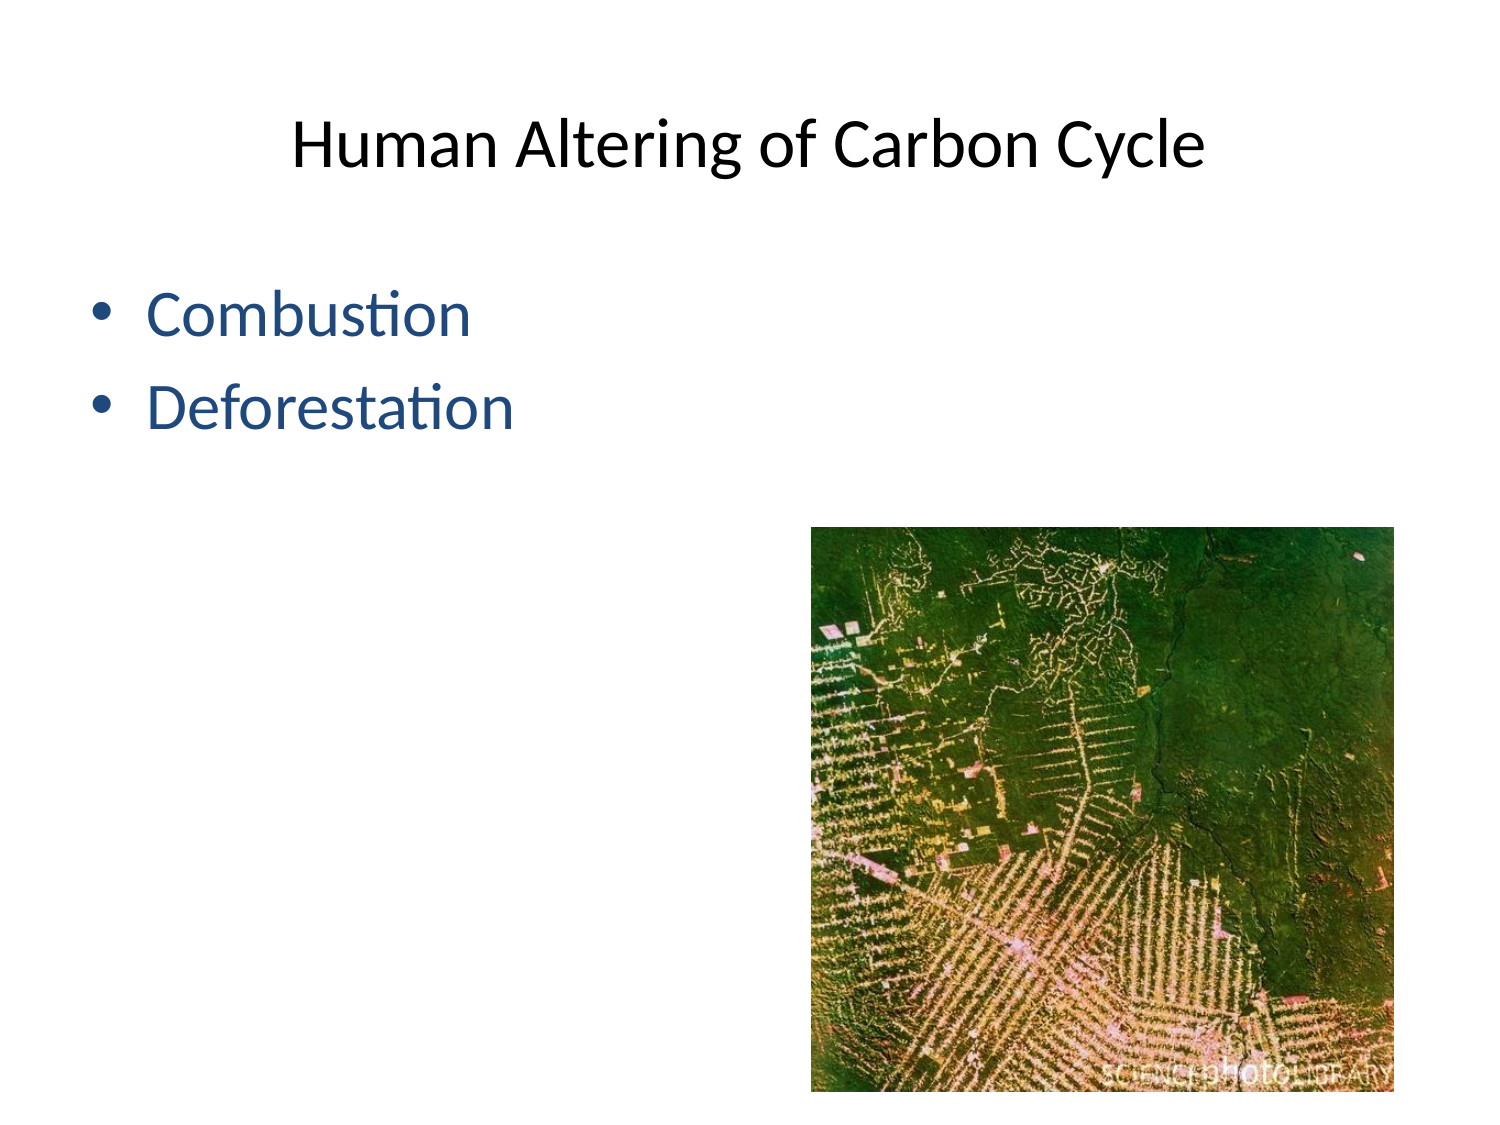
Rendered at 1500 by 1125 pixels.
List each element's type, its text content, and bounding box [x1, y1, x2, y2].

list Combustion Deforestation [75, 262, 1425, 1005]
title Human Altering of Carbon Cycle [75, 45, 1425, 233]
picture [811, 527, 1394, 1093]
